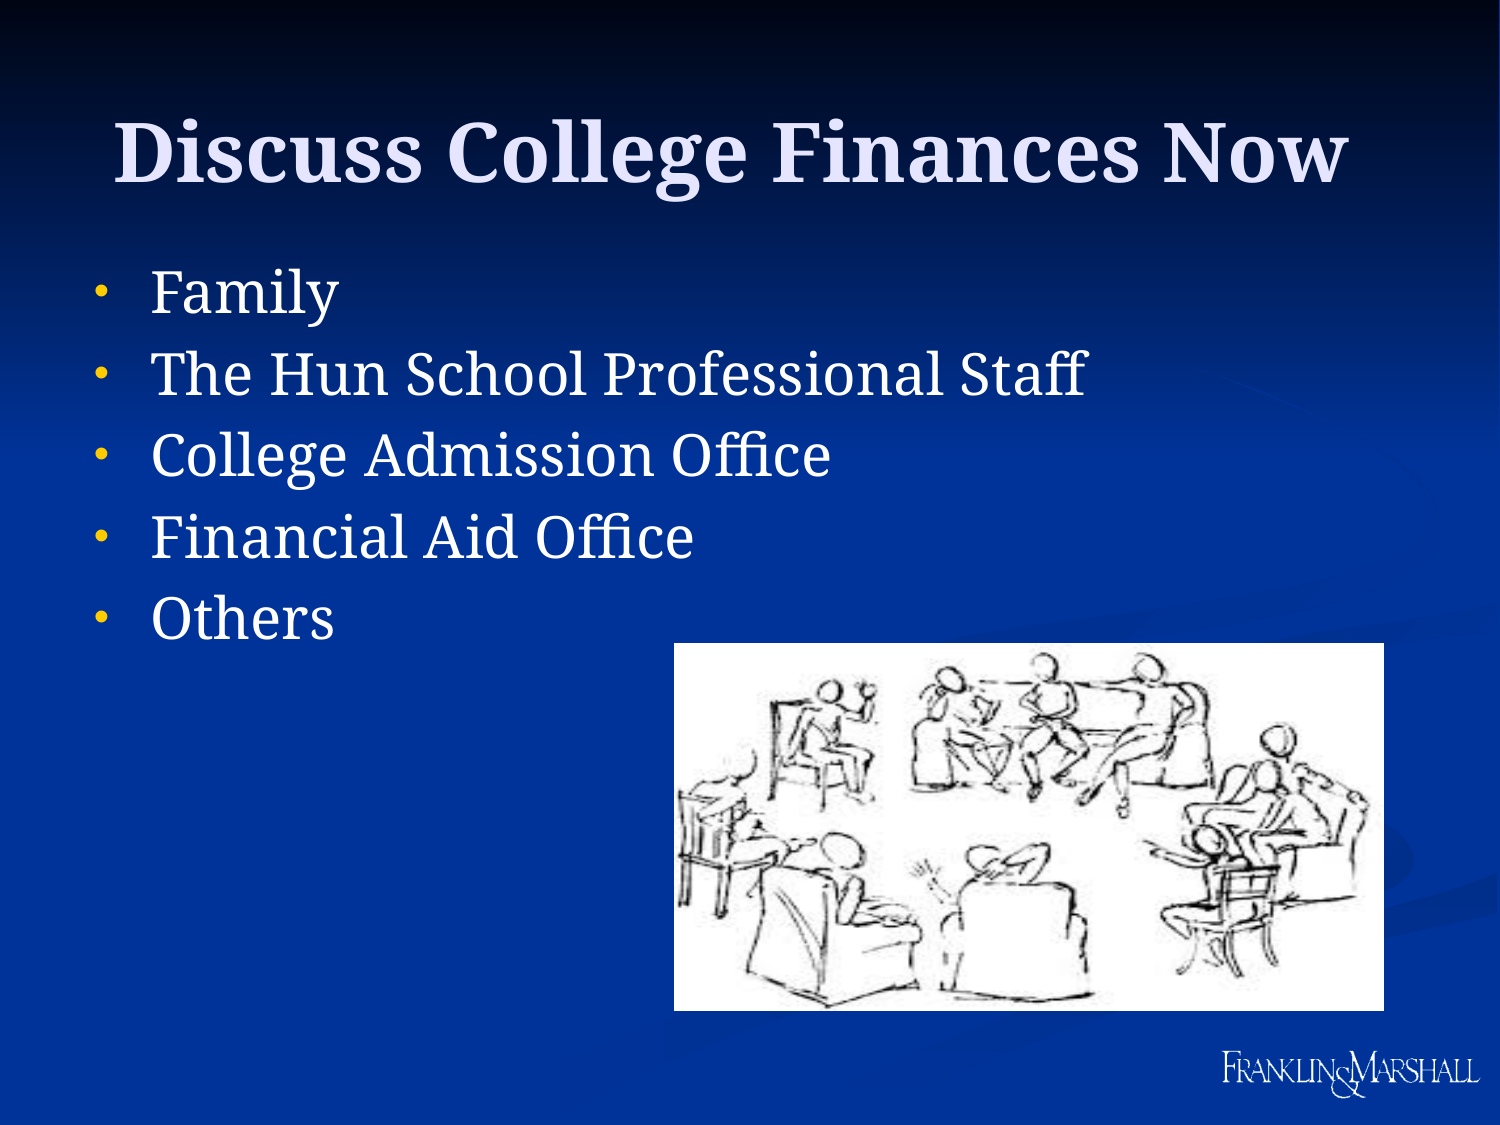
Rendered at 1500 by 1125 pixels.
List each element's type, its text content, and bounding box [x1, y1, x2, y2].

title Discuss College Finances Now [78, 91, 1384, 209]
list Family The Hun School Professional Staff College Admission Office Financial Aid Office Others [78, 247, 1295, 868]
picture [1200, 1018, 1500, 1125]
picture [674, 642, 1384, 1011]
